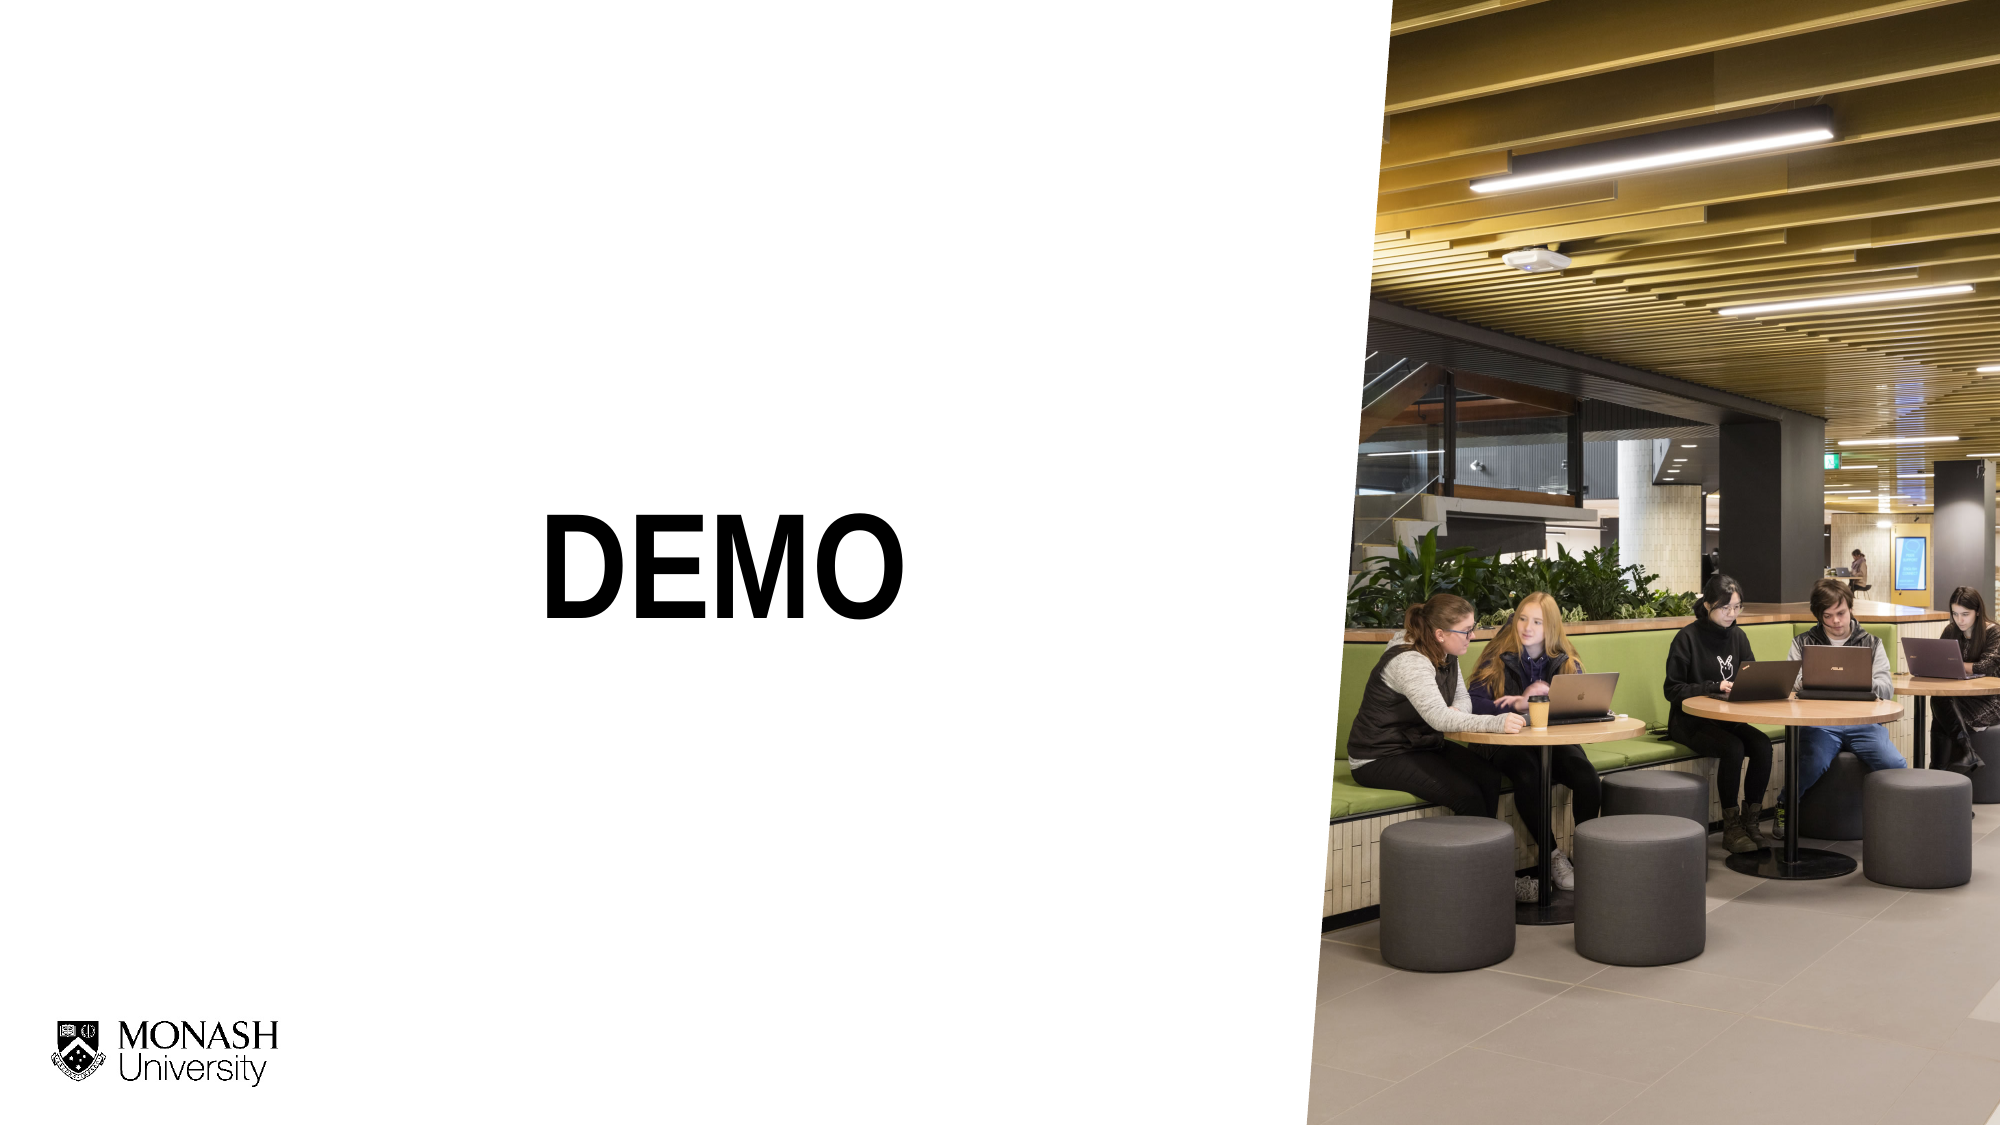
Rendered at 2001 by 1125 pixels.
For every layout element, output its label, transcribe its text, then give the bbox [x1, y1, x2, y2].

text_box DEMO [524, 441, 1306, 698]
picture [23, 994, 305, 1114]
picture [1306, 0, 2000, 1125]
